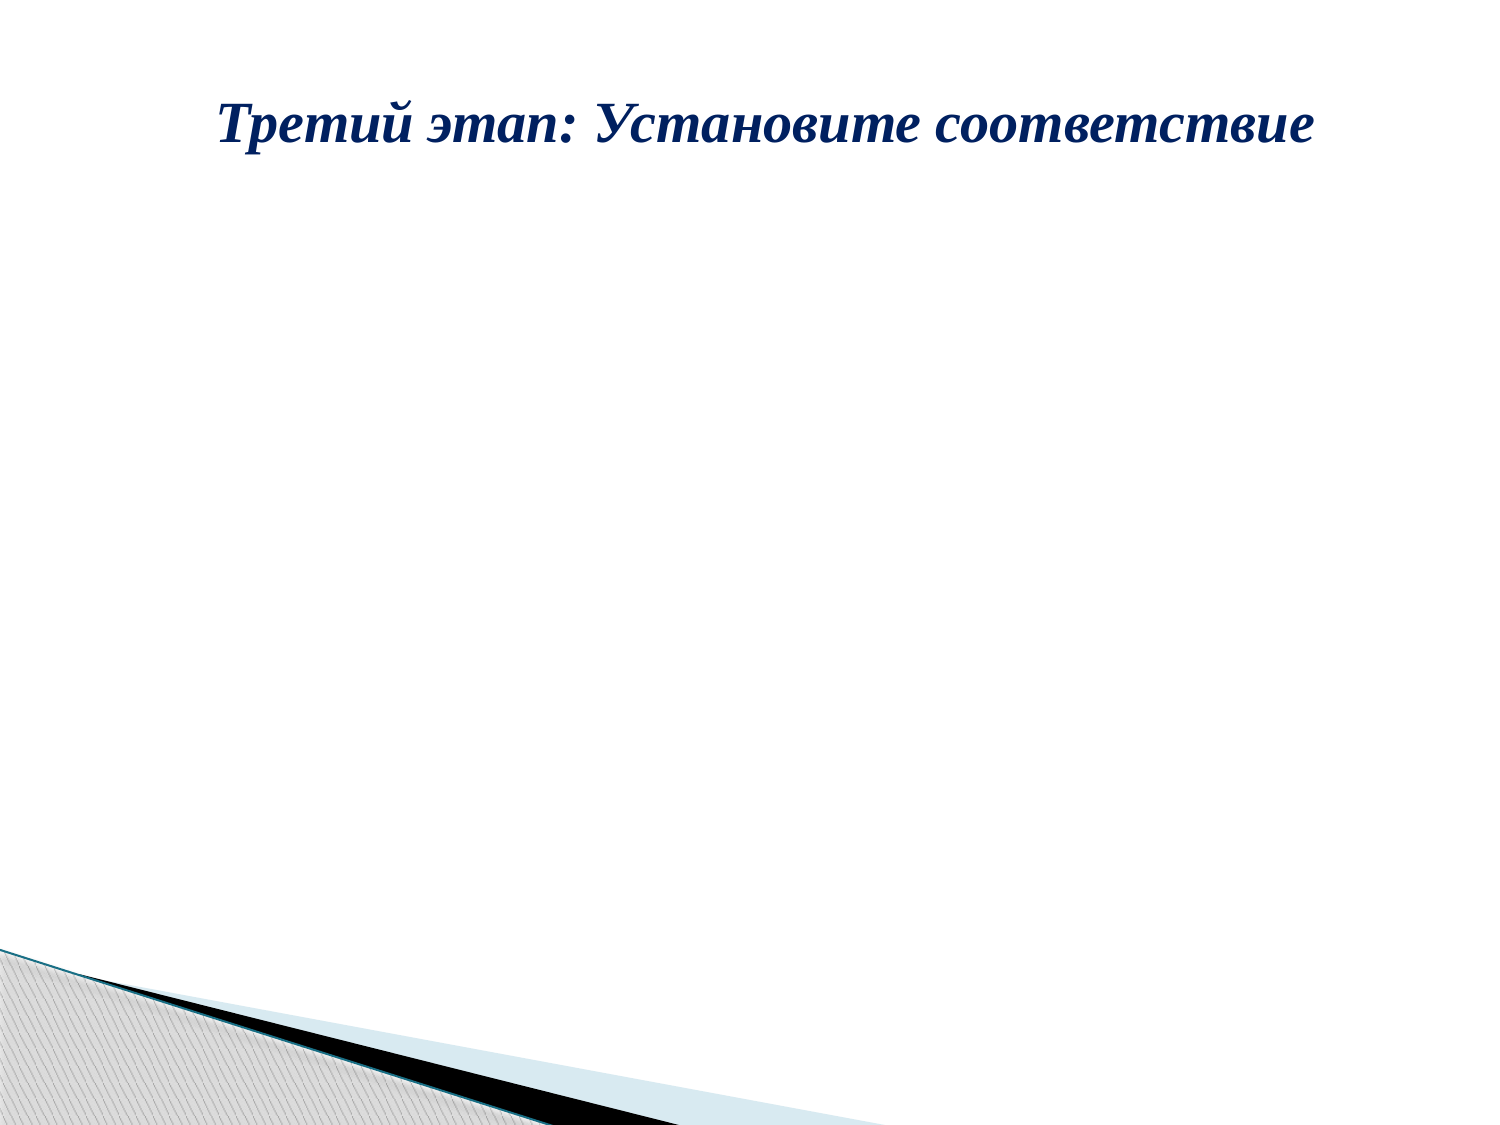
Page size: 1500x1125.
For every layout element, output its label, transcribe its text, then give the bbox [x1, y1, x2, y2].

text_box Третий этап: Установите соответствие [200, 66, 1345, 162]
